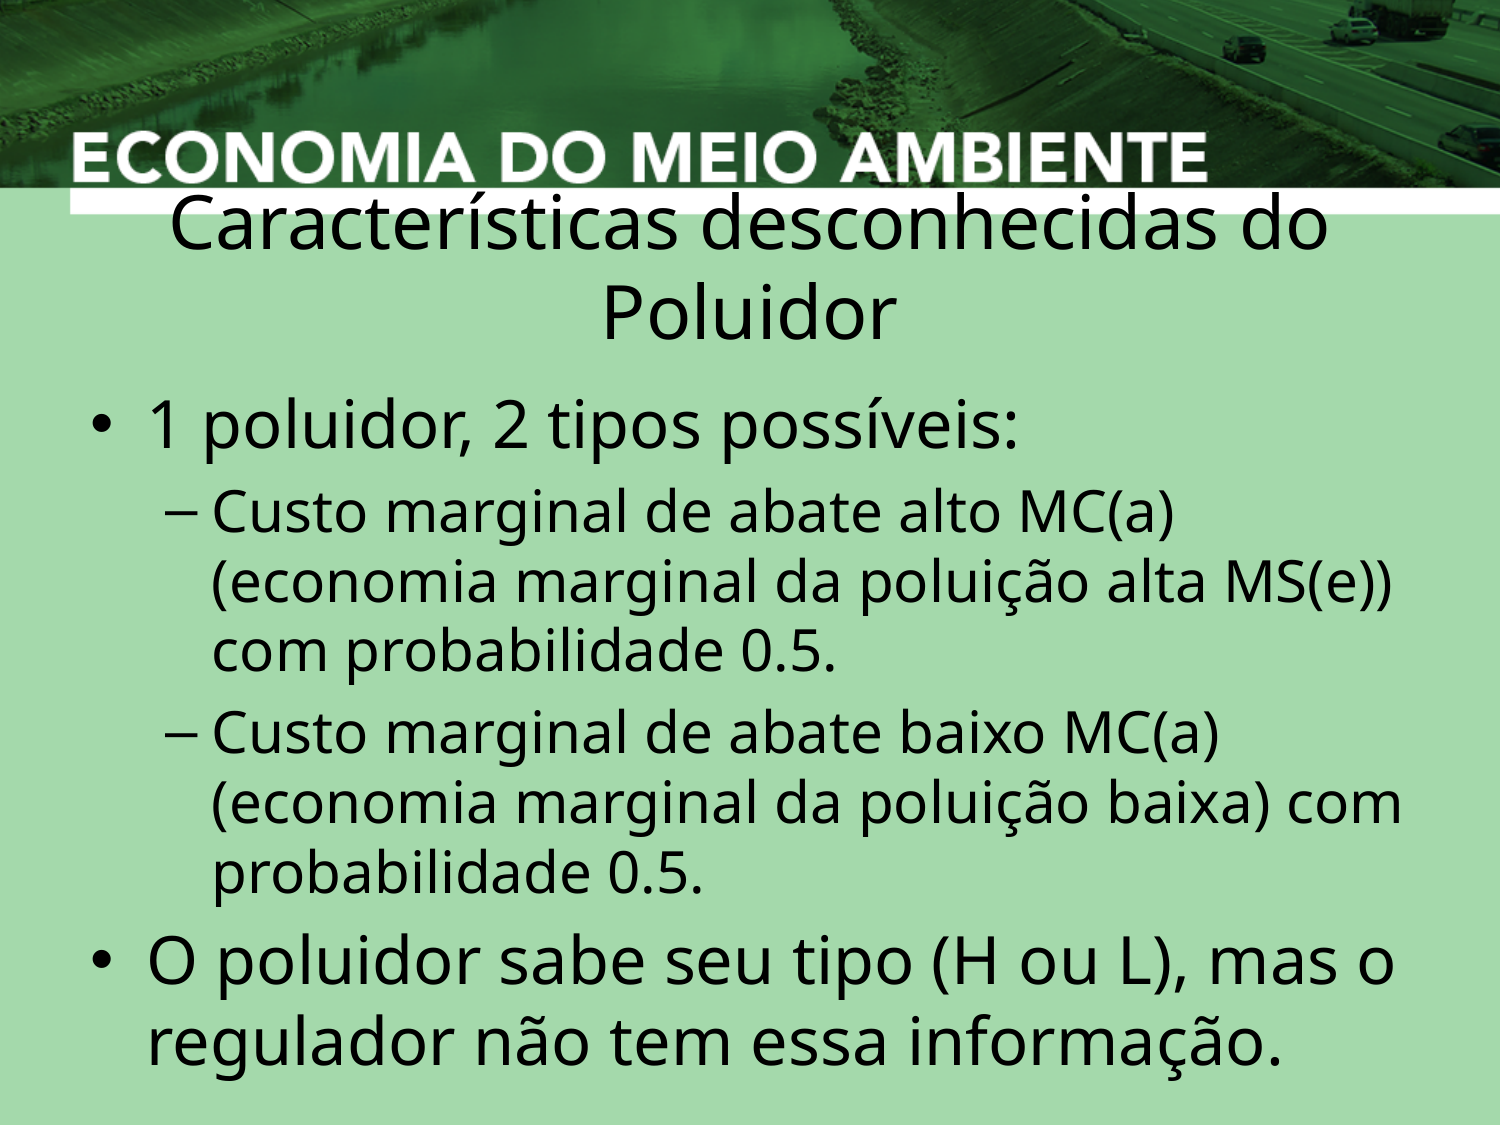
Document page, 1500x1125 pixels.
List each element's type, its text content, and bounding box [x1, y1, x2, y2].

list 1 poluidor, 2 tipos possíveis: Custo marginal de abate alto MC(a) (economia marginal da poluição alta MS(e)) com probabilidade 0.5. Custo marginal de abate baixo MC(a) (economia marginal da poluição baixa) com probabilidade 0.5. O poluidor sabe seu tipo (H ou L), mas o regulador não tem essa informação. [75, 374, 1425, 1118]
picture [0, 0, 1500, 1125]
title Características desconhecidas do Poluidor [75, 171, 1425, 359]
